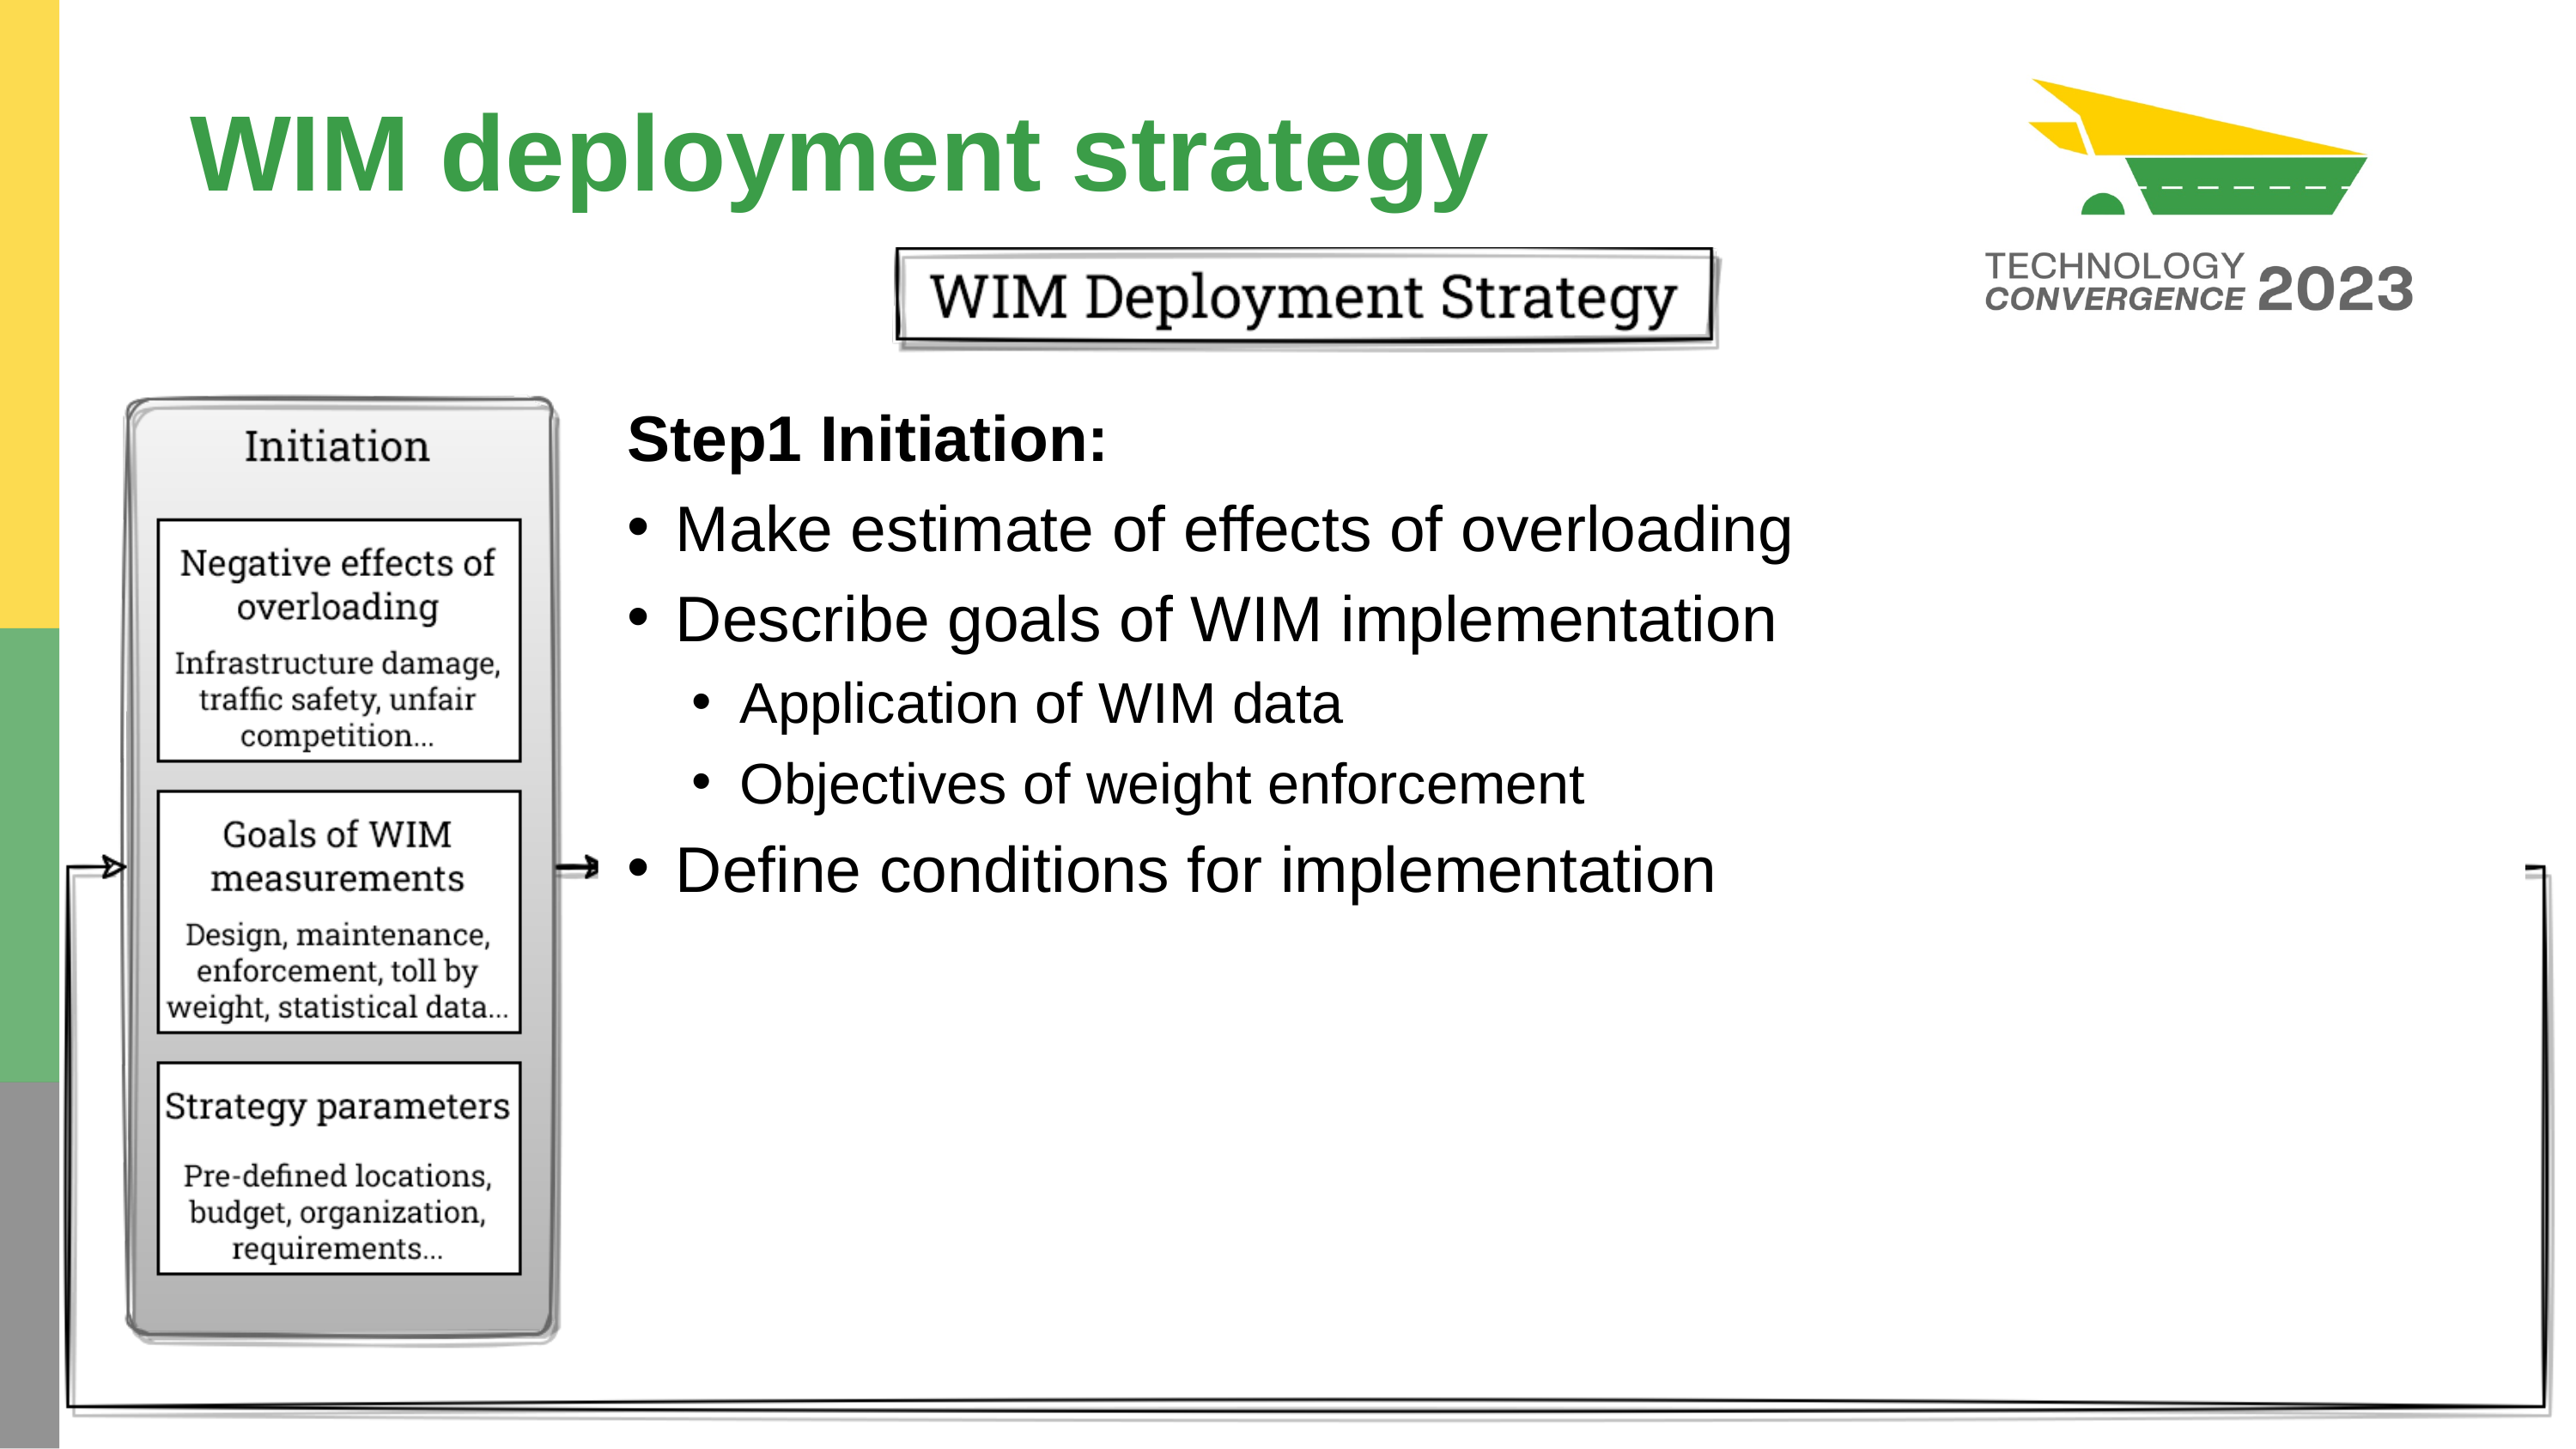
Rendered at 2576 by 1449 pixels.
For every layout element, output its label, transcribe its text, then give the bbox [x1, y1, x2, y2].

title WIM deployment strategy [177, 76, 1937, 244]
picture [46, 0, 2576, 1445]
